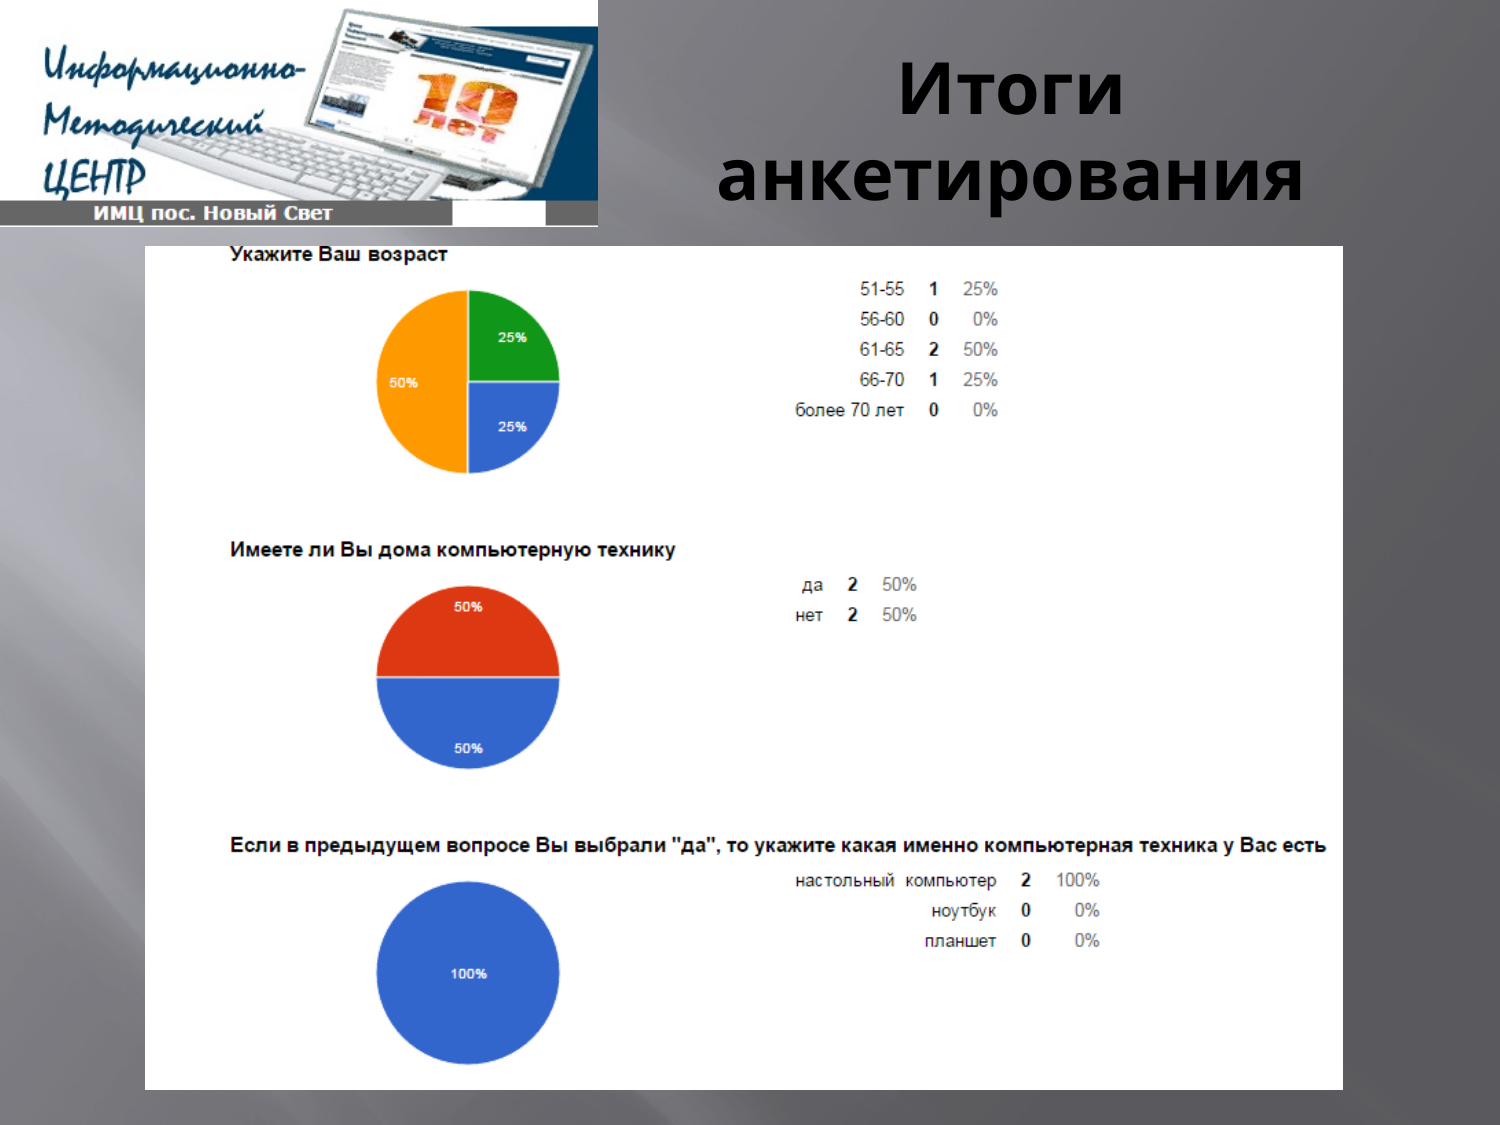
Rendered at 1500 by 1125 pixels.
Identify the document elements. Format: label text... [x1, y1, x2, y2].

picture [144, 245, 1343, 1091]
picture [0, 0, 598, 227]
title Итоги анкетирования [639, 35, 1414, 223]
